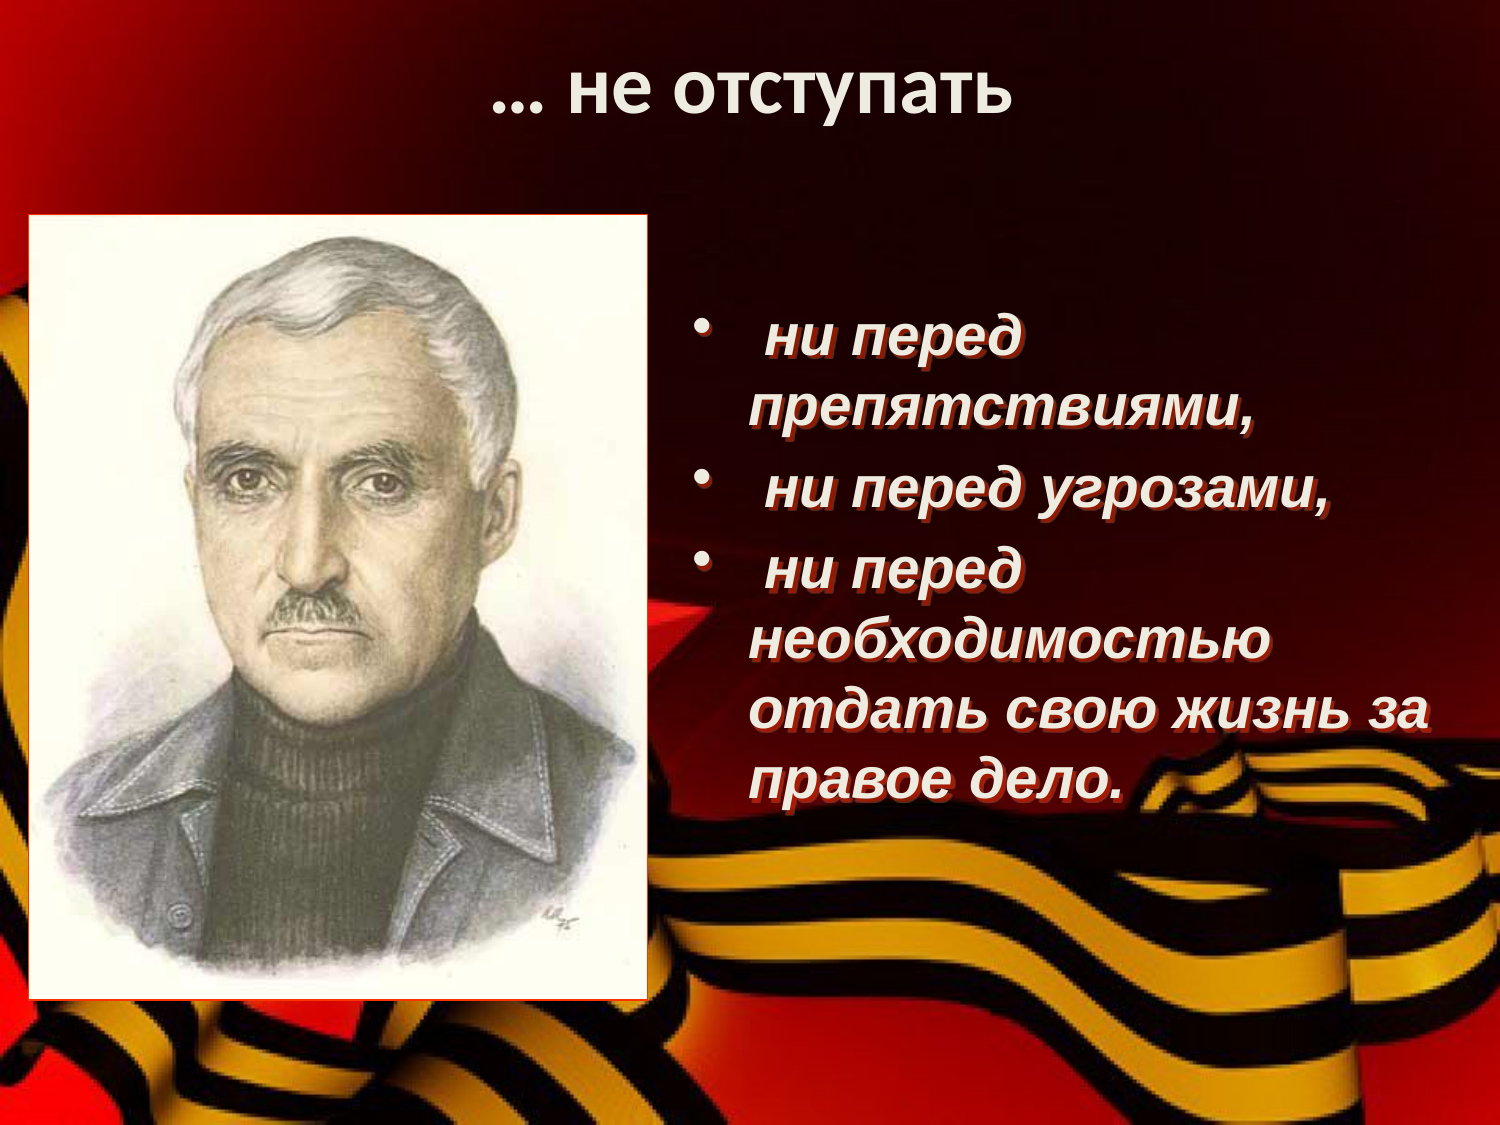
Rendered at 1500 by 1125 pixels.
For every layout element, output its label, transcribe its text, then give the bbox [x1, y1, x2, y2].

text_box … не отступать [76, 31, 1427, 130]
picture [0, 0, 1500, 1125]
text_box ни перед препятствиями, ни перед угрозами, ни перед необходимостью отдать свою жизнь за правое дело. [677, 208, 1483, 835]
